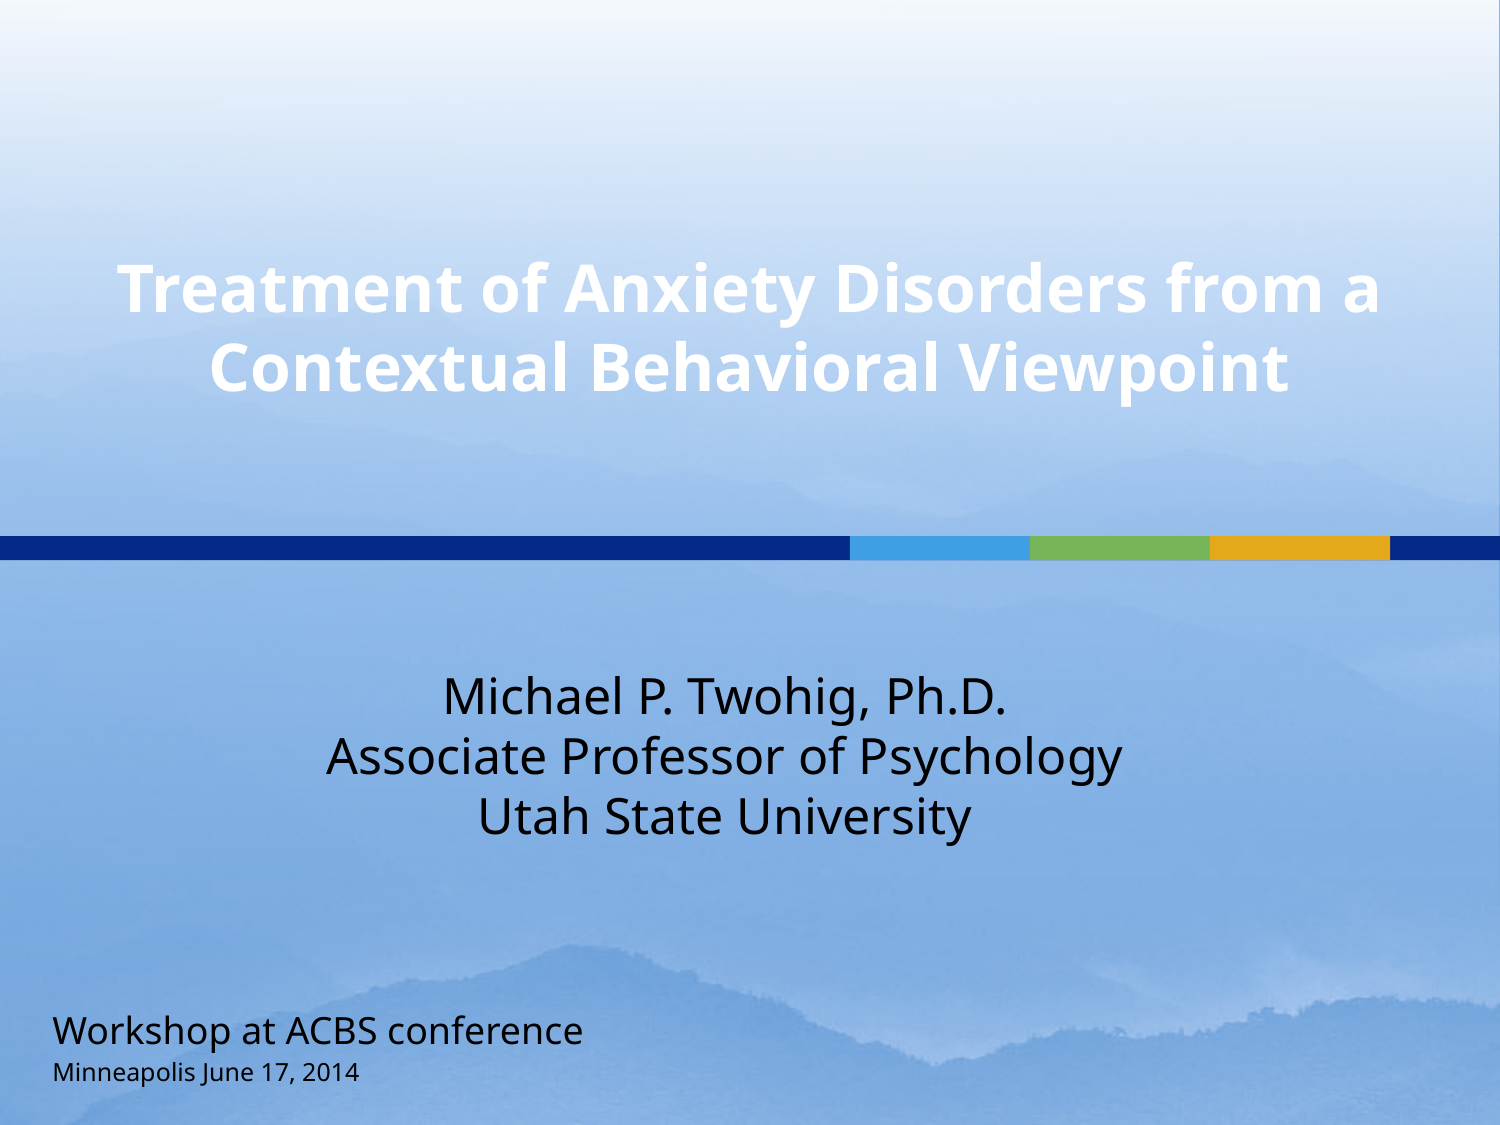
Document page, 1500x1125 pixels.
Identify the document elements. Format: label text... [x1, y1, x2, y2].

title Treatment of Anxiety Disorders from a Contextual Behavioral Viewpoint [99, 171, 1400, 413]
text_box Workshop at ACBS conference Minneapolis June 17, 2014 [37, 999, 1475, 1095]
text_box Michael P. Twohig, Ph.D. Associate Professor of Psychology Utah State University [137, 657, 1313, 913]
